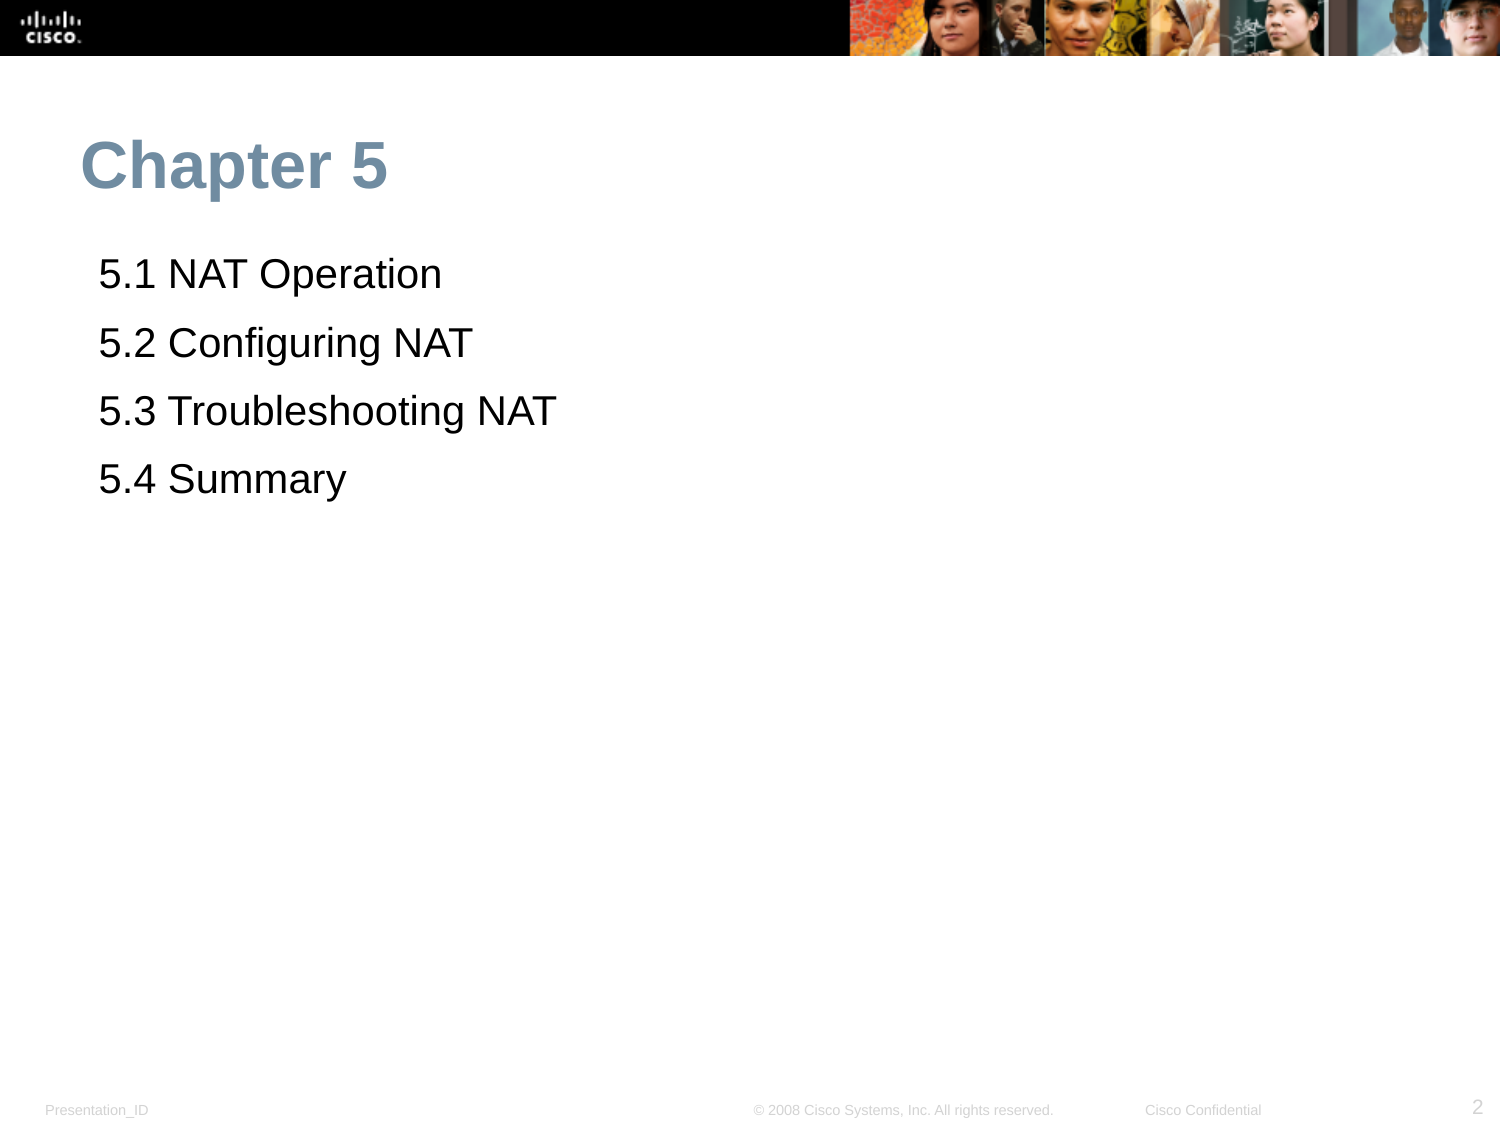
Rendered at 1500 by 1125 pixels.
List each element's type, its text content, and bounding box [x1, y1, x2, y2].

title Chapter 5 [67, 71, 1404, 210]
list 5.1 NAT Operation 5.2 Configuring NAT 5.3 Troubleshooting NAT 5.4 Summary [84, 243, 1457, 991]
picture [0, 0, 1500, 56]
